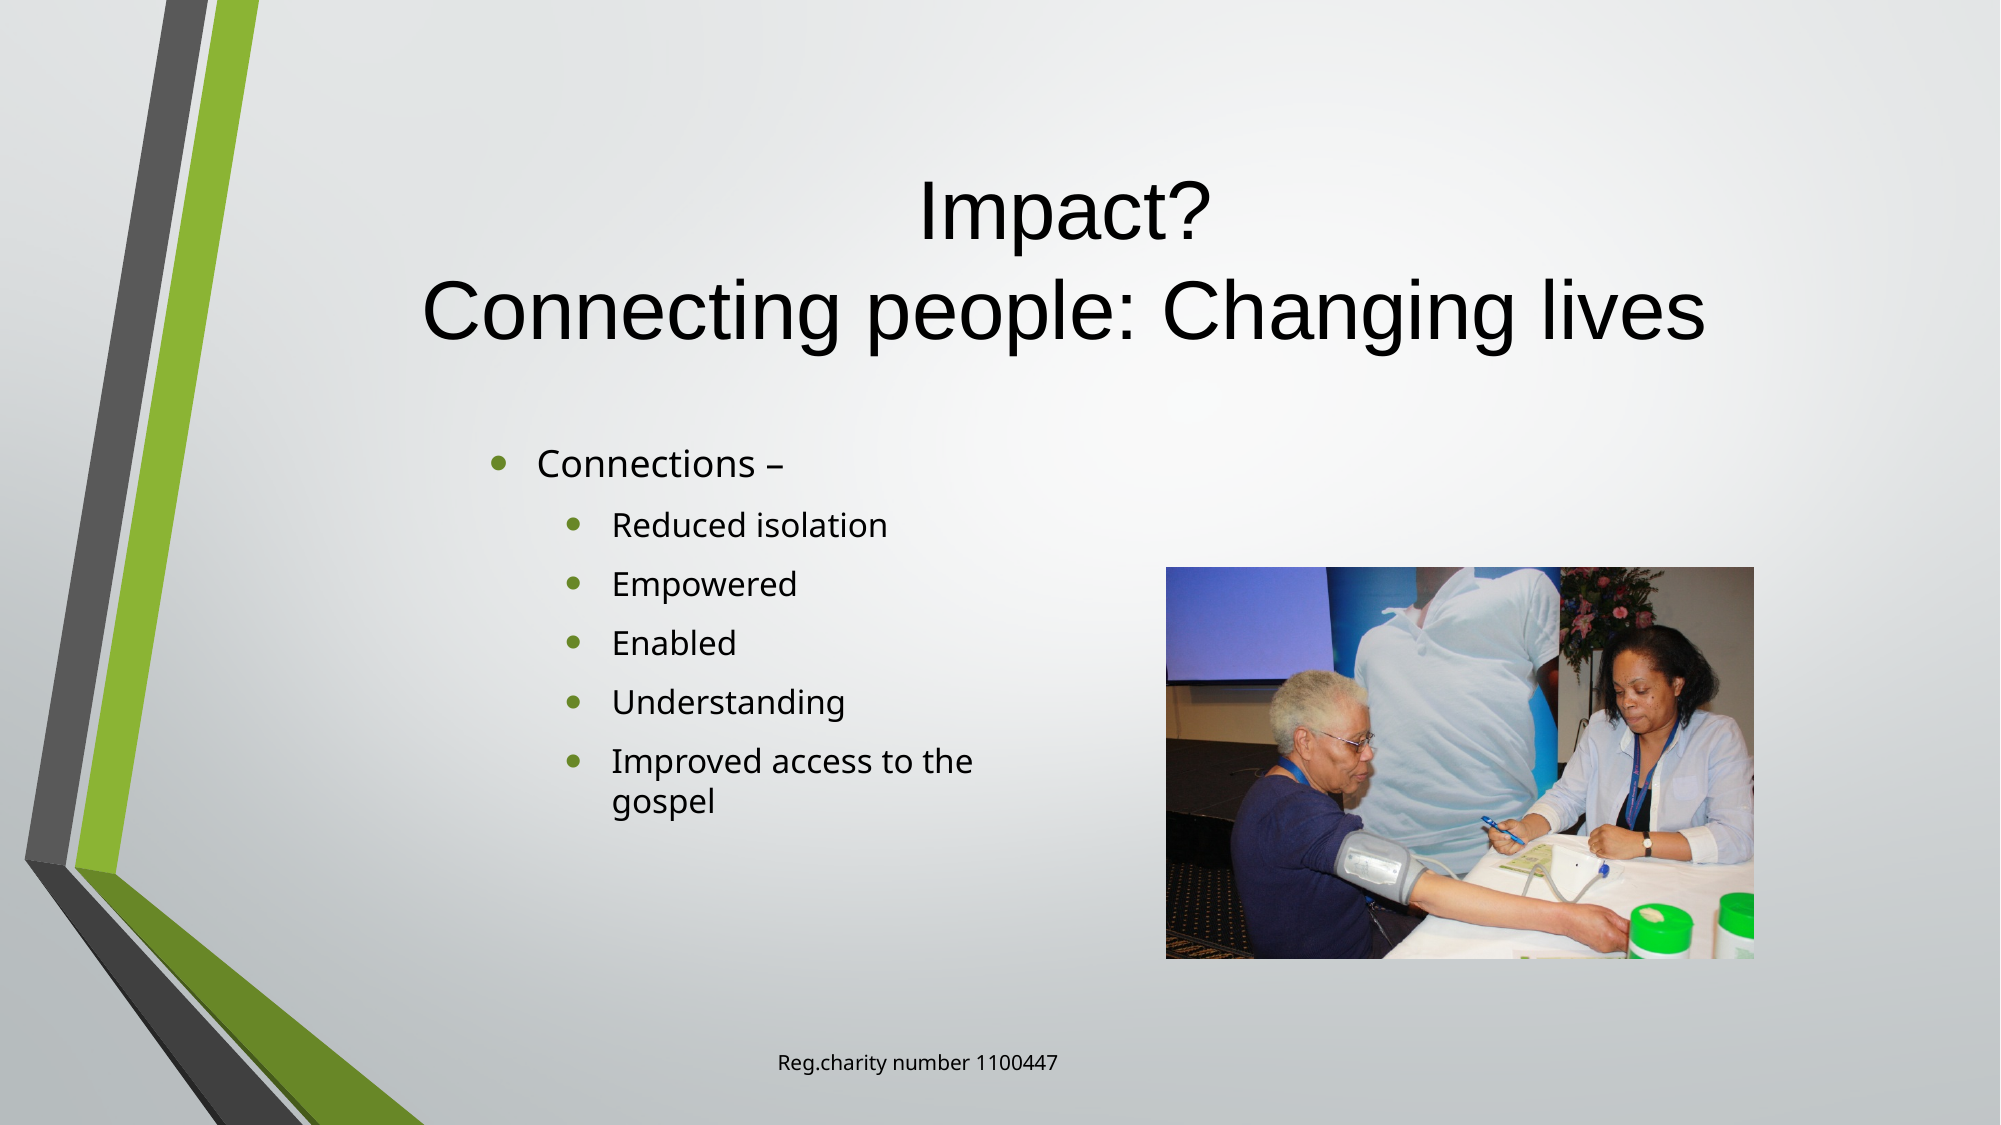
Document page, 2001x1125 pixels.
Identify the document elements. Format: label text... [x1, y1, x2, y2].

title Impact? Connecting people: Changing lives [243, 112, 1887, 400]
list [1165, 567, 1754, 960]
footer Reg.charity number 1100447 [762, 1025, 1238, 1100]
list Connections – Reduced isolation Empowered Enabled Understanding Improved access to the gospel [474, 383, 1062, 960]
